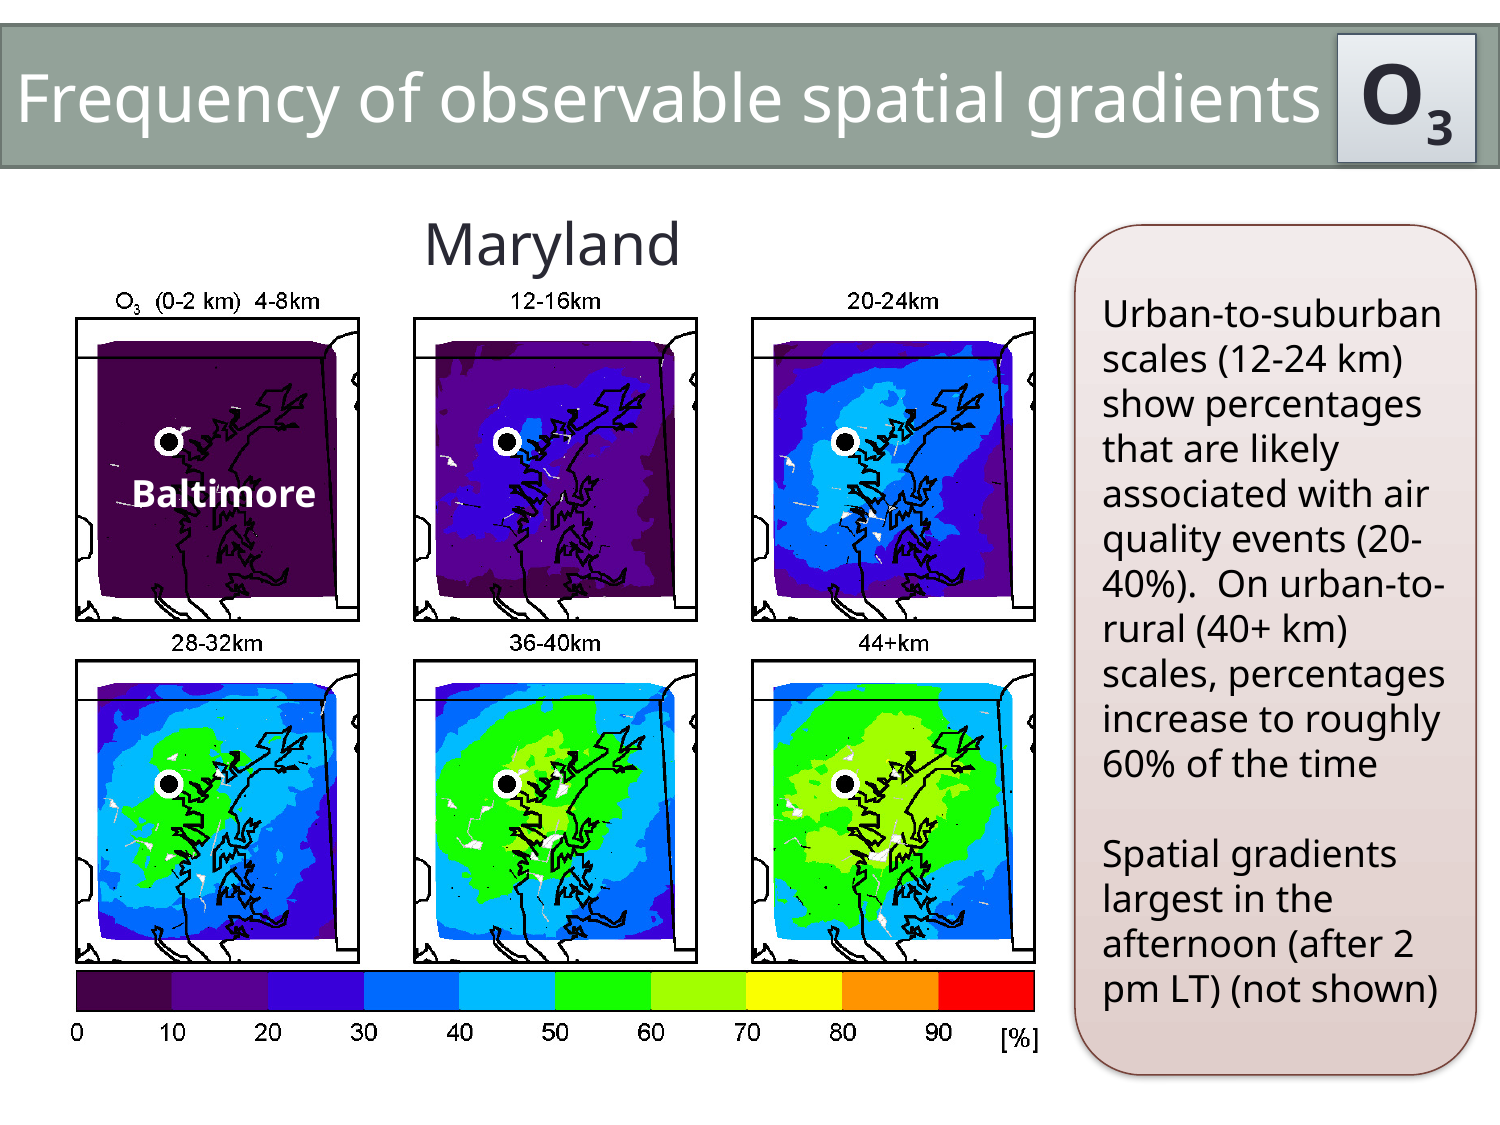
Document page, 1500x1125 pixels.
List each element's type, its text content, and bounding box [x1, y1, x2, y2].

title Frequency of observable spatial gradients [0, 23, 1500, 169]
text_box Urban-to-suburban scales (12-24 km) show percentages that are likely associated with air quality events (20-40%). On urban-to-rural (40+ km) scales, percentages increase to roughly 60% of the time Spatial gradients largest in the afternoon (after 2 pm LT) (not shown) [1074, 224, 1477, 1076]
text_box Maryland [60, 200, 1045, 277]
picture [60, 278, 1046, 1063]
text_box O3 [1337, 33, 1477, 163]
